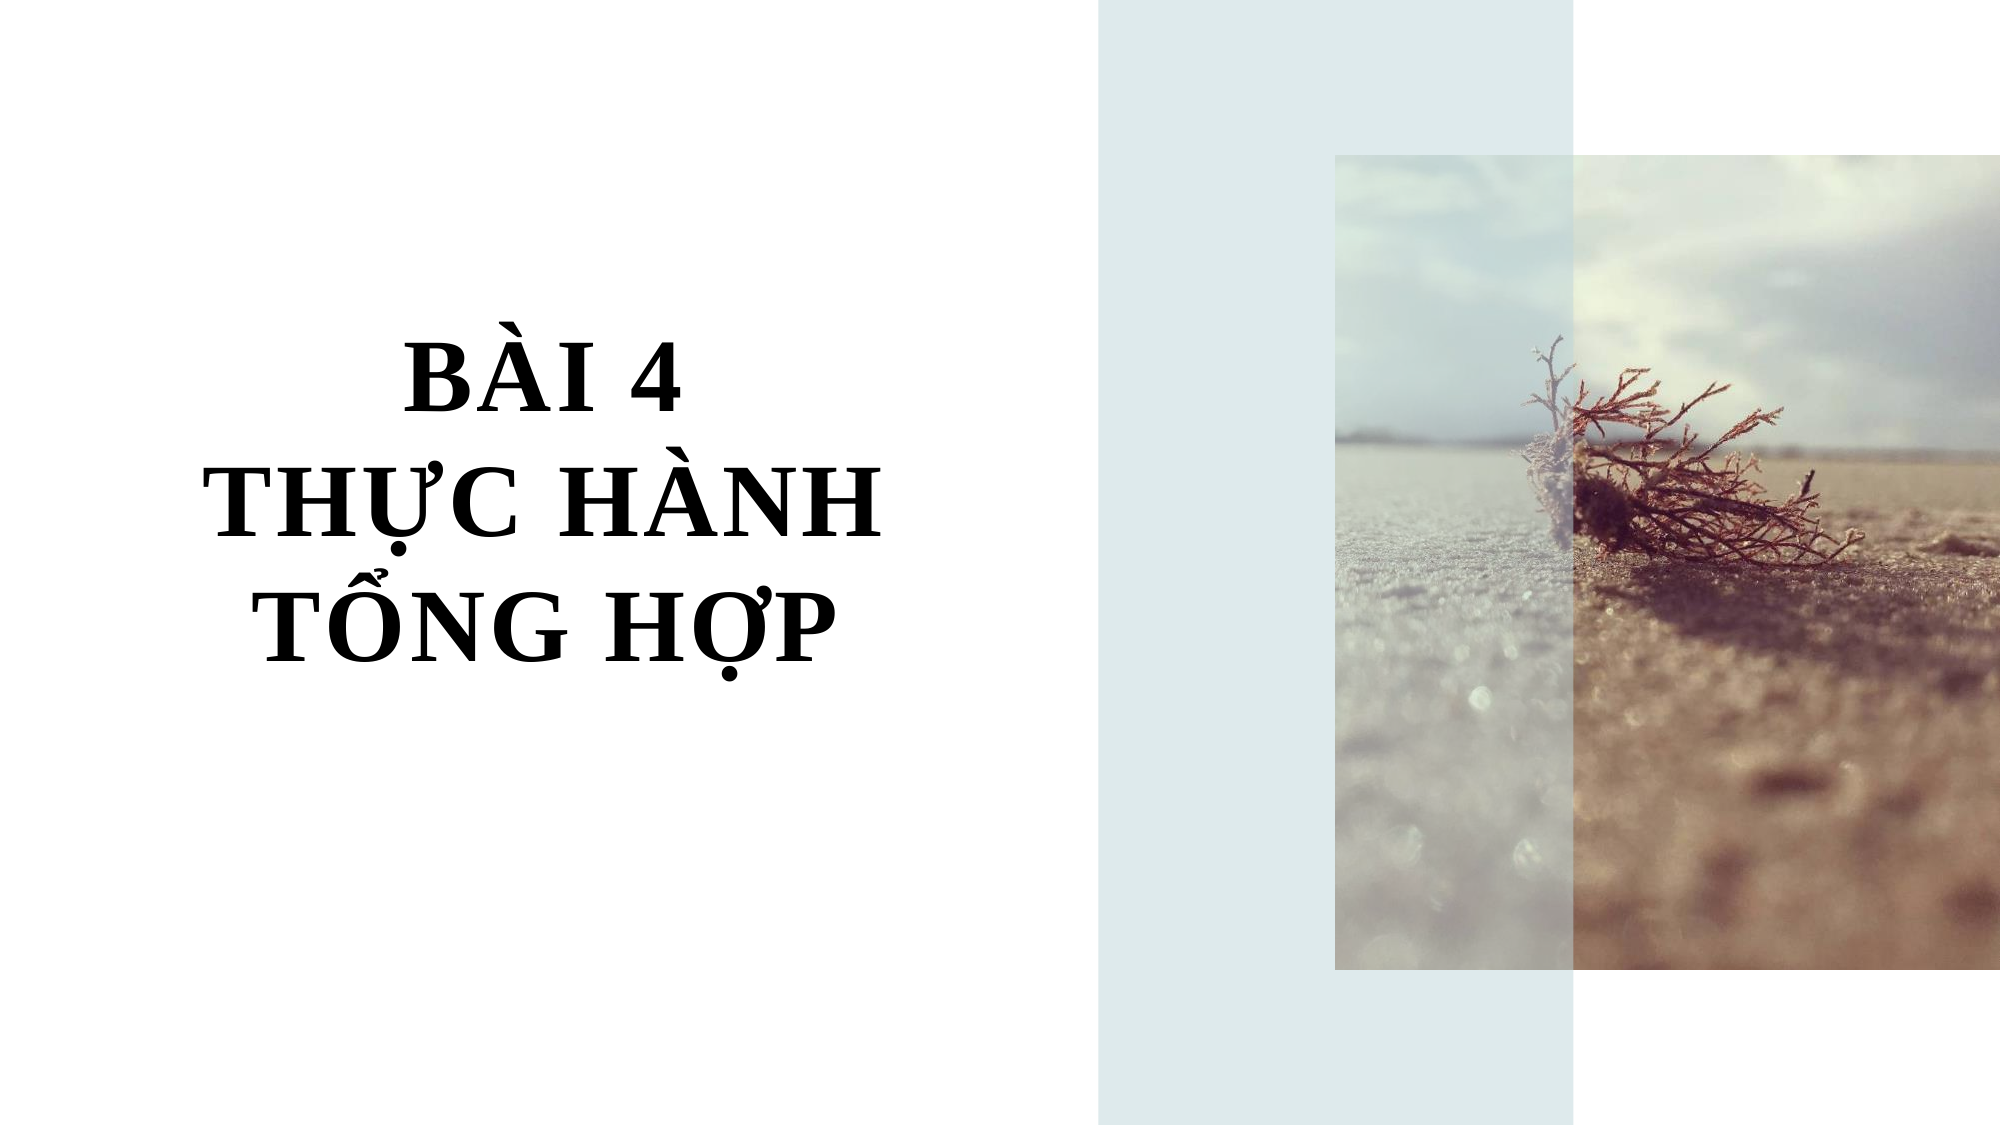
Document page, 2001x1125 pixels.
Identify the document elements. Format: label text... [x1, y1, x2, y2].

text_box [1097, 0, 1574, 1125]
picture [1335, 155, 2000, 970]
title BÀI 4 THỰC HÀNH TỔNG HỢP [112, 219, 979, 690]
